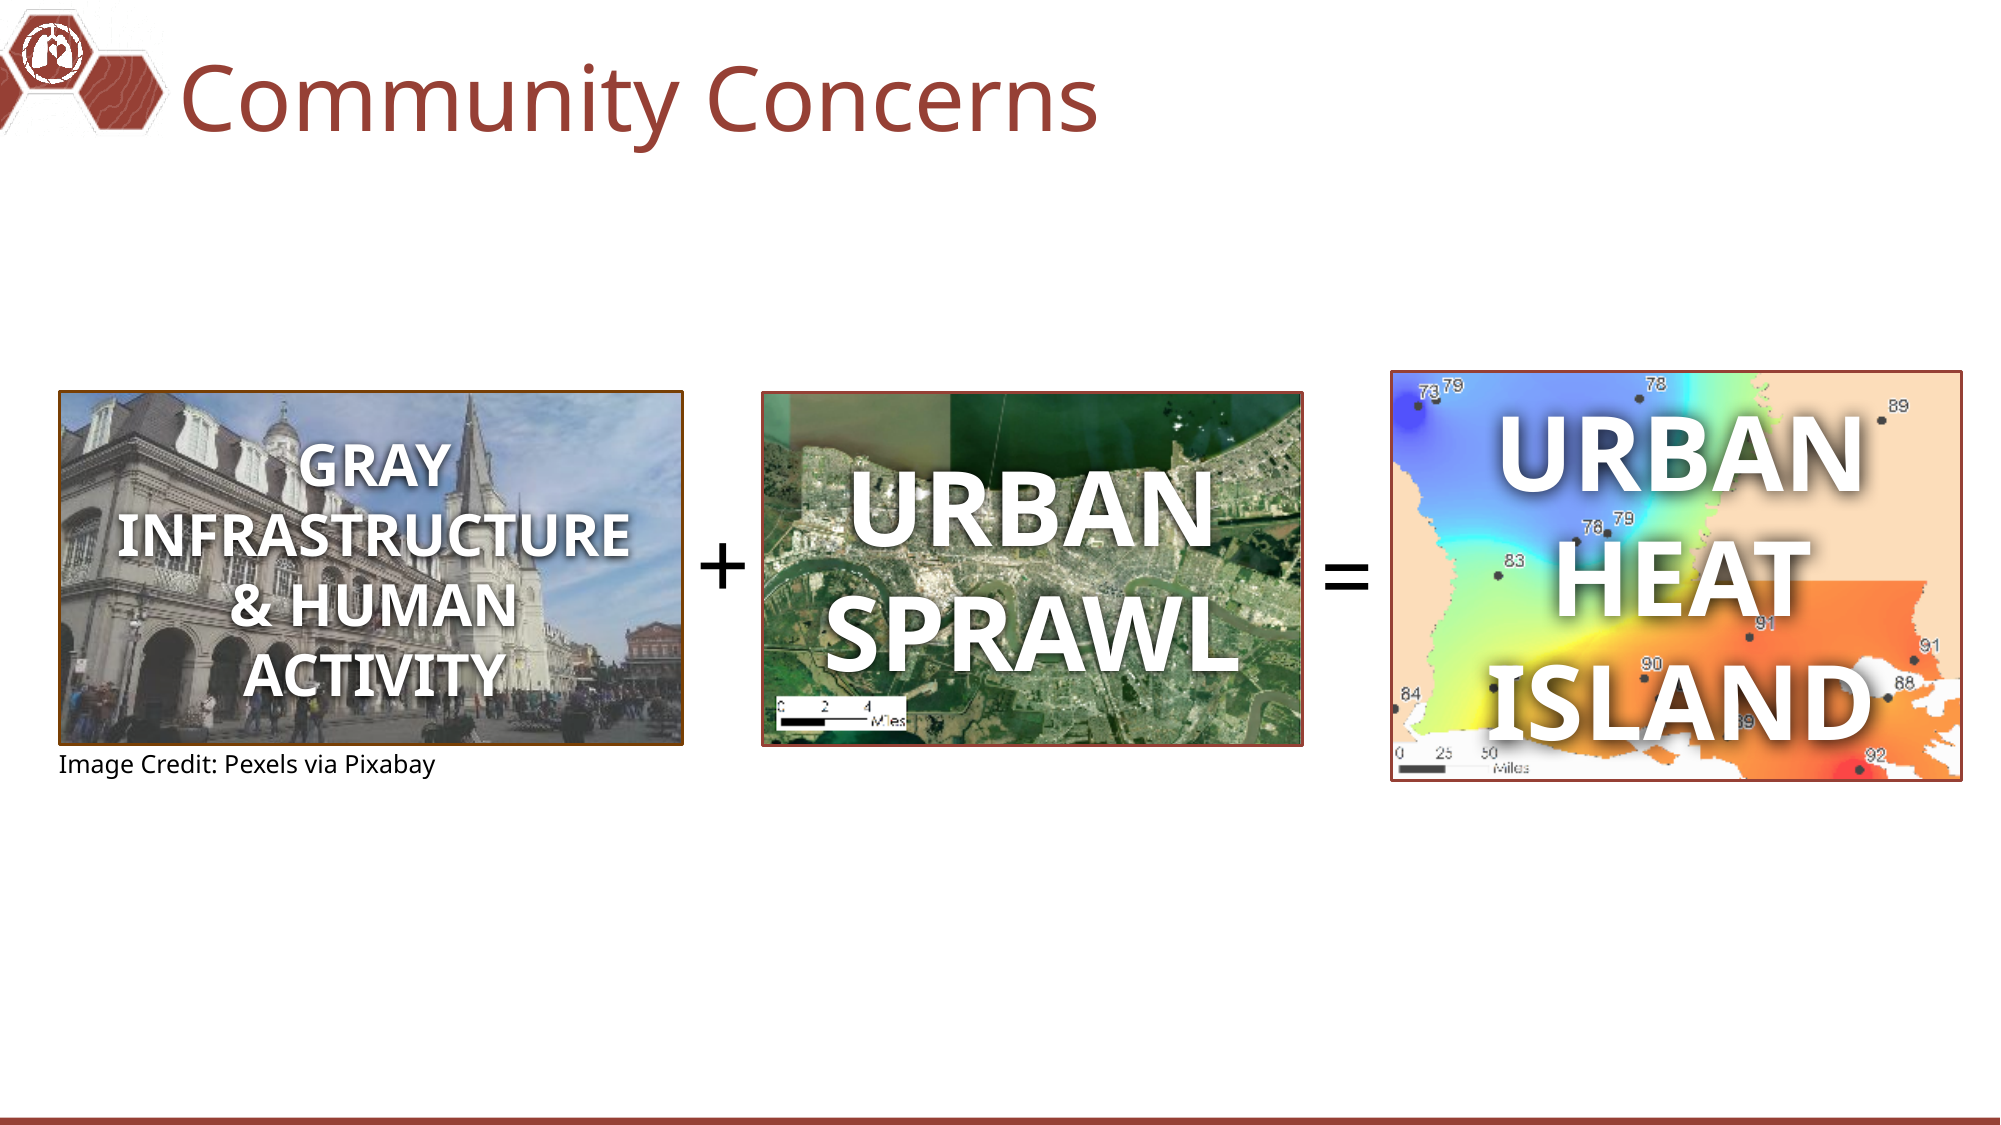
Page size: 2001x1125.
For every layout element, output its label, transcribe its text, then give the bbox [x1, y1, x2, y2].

title Community Concerns [164, 62, 1843, 141]
picture [1393, 372, 1960, 780]
text_box Image Credit: Pexels via Pixabay [43, 733, 536, 794]
text_box + [685, 491, 758, 626]
picture [0, 0, 1788, 1117]
text_box = [1305, 501, 1388, 637]
